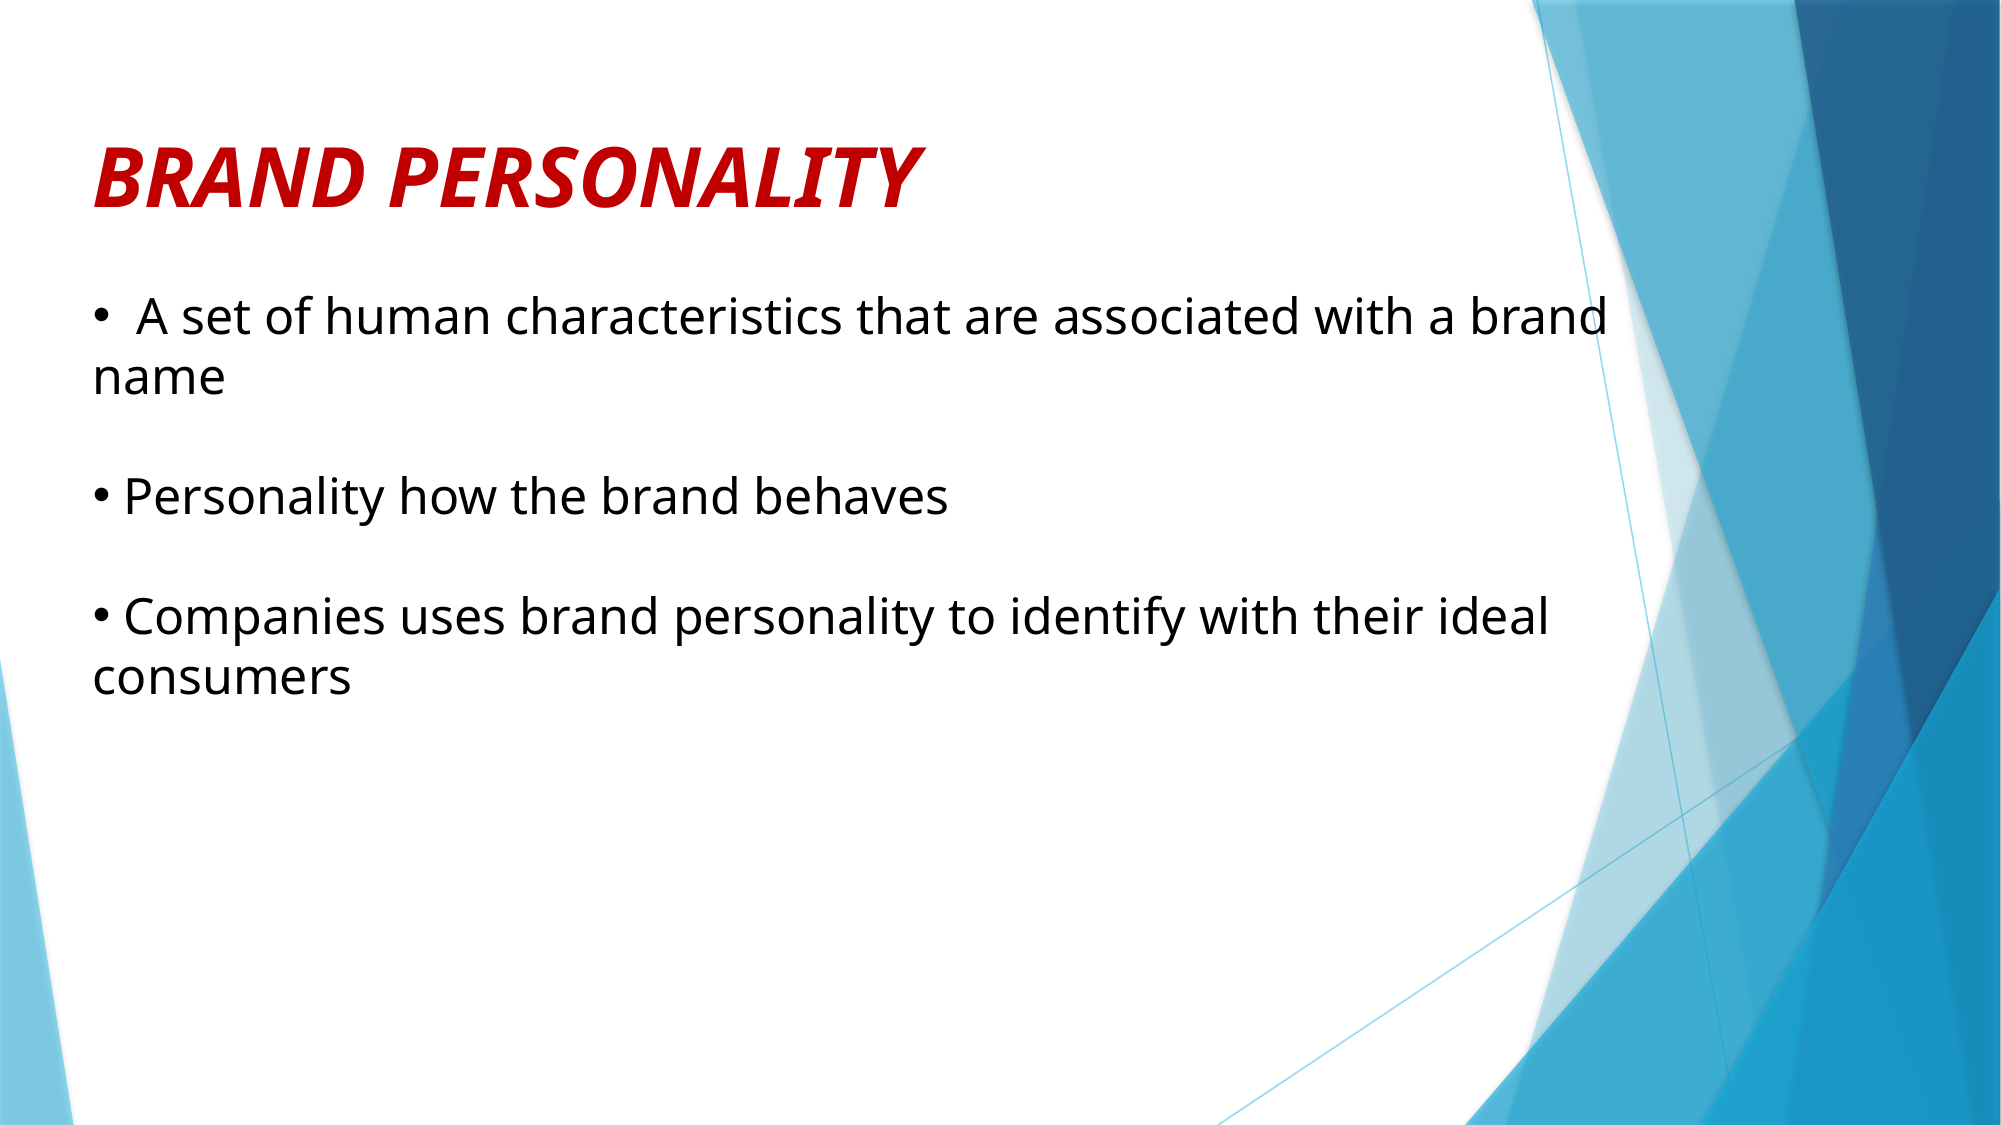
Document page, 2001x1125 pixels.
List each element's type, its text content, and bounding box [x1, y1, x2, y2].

text_box BRAND PERSONALITY A set of human characteristics that are associated with a brand name Personality how the brand behaves Companies uses brand personality to identify with their ideal consumers [78, 117, 1750, 892]
